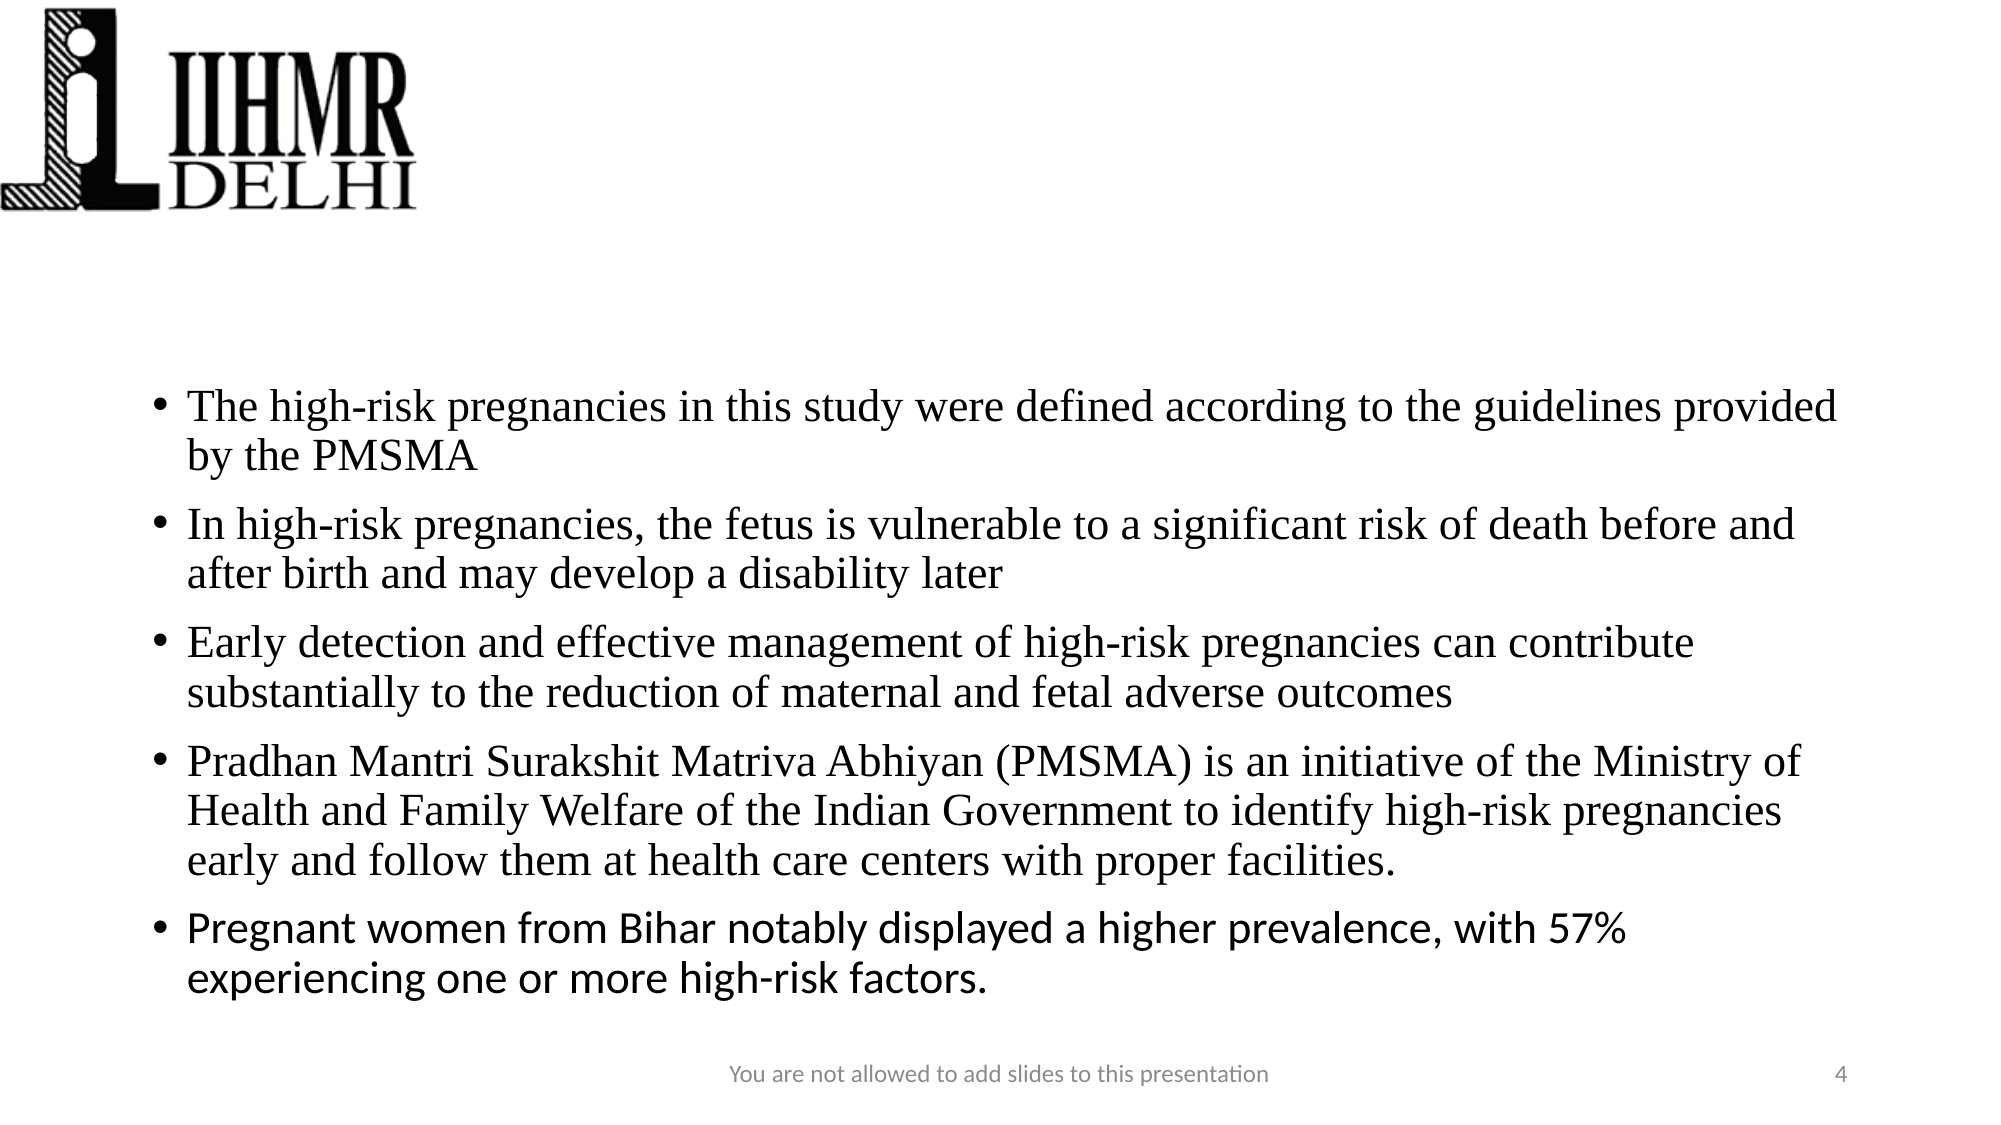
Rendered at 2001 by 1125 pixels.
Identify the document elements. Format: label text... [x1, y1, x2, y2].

slide_number 4 [1412, 1042, 1863, 1103]
list The high-risk pregnancies in this study were defined according to the guidelines provided by the PMSMA In high-risk pregnancies, the fetus is vulnerable to a significant risk of death before and after birth and may develop a disability later Early detection and effective management of high-risk pregnancies can contribute substantially to the reduction of maternal and fetal adverse outcomes Pradhan Mantri Surakshit Matriva Abhiyan (PMSMA) is an initiative of the Ministry of Health and Family Welfare of the Indian Government to identify high-risk pregnancies early and follow them at health care centers with proper facilities. Pregnant women from Bihar notably displayed a higher prevalence, with 57% experiencing one or more high-risk factors. [137, 299, 1863, 1014]
footer You are not allowed to add slides to this presentation [662, 1042, 1338, 1103]
picture [0, 3, 443, 213]
